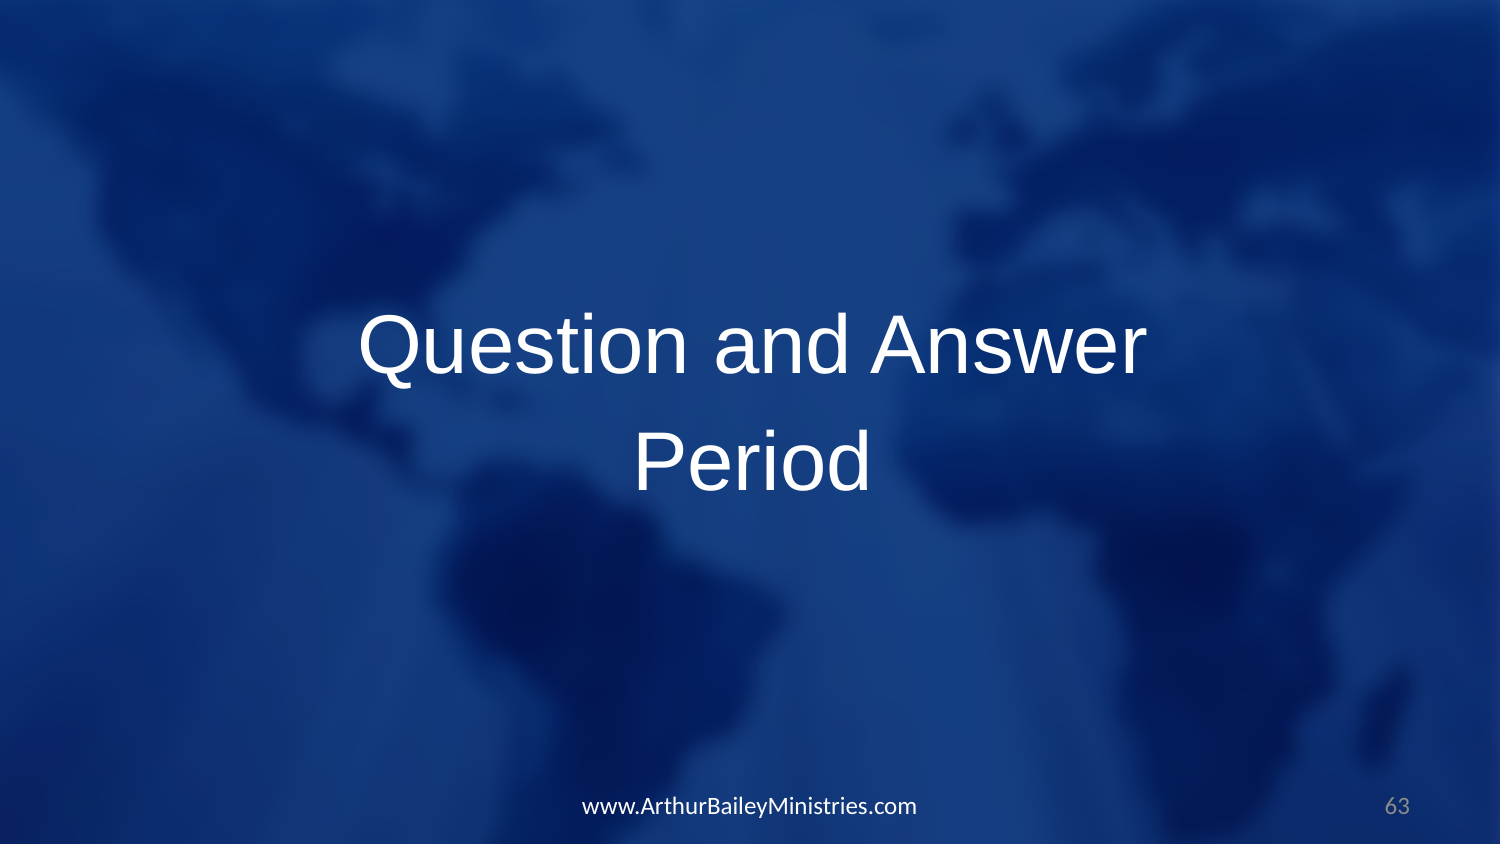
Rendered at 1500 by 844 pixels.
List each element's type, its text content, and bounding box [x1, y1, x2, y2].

footer www.ArthurBaileyMinistries.com [512, 782, 988, 827]
picture [0, 0, 1500, 844]
slide_number 63 [1074, 782, 1425, 827]
list Question and Answer Period [151, 107, 1355, 741]
